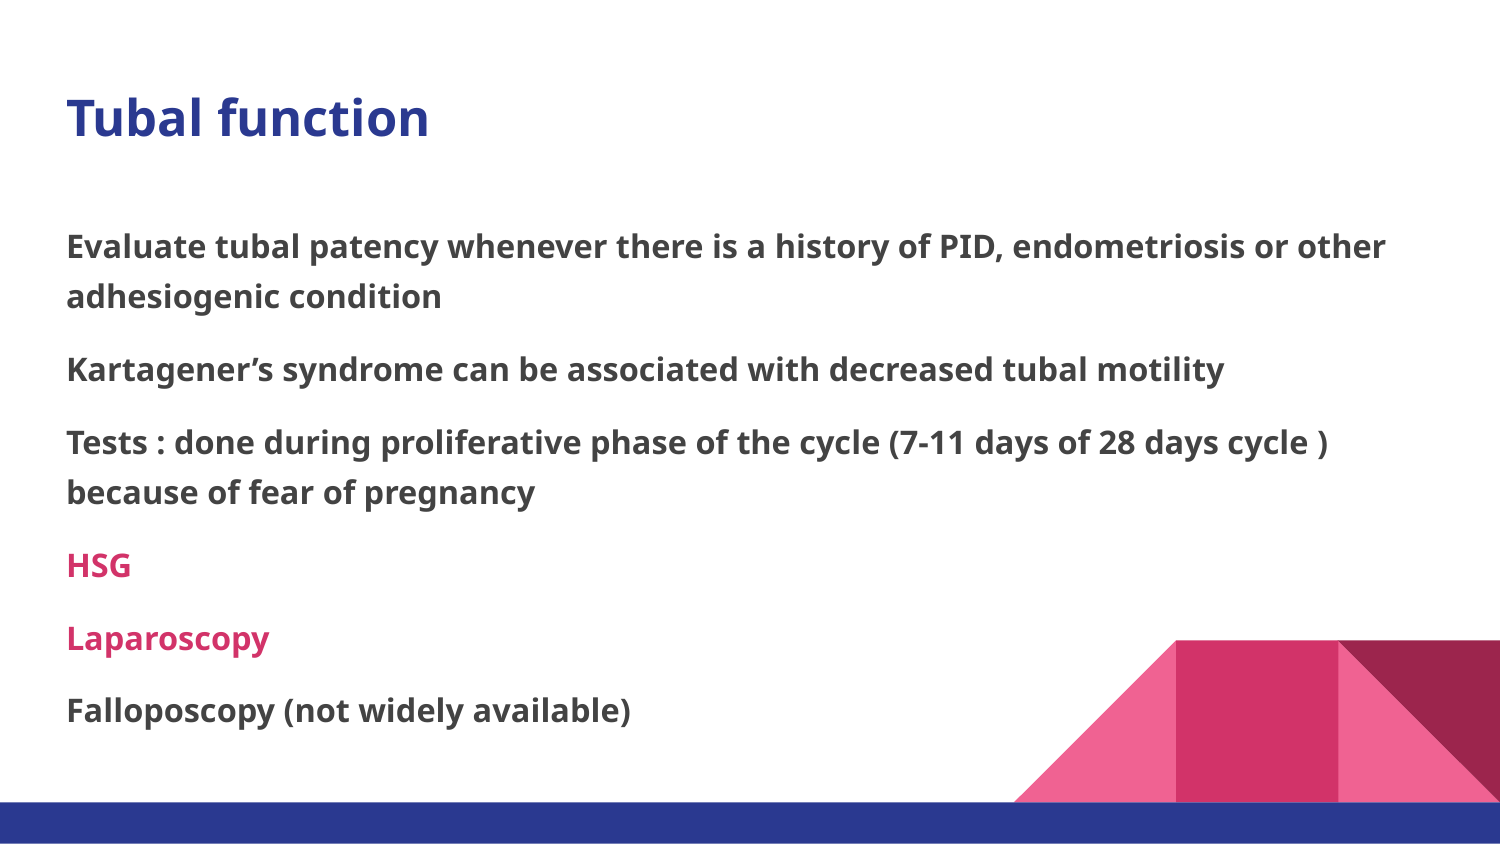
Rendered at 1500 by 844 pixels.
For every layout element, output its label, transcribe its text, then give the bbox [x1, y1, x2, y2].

title Tubal function [51, 67, 1449, 167]
list Evaluate tubal patency whenever there is a history of PID, endometriosis or other adhesiogenic condition Kartagener’s syndrome can be associated with decreased tubal motility Tests : done during proliferative phase of the cycle (7-11 days of 28 days cycle ) because of fear of pregnancy HSG Laparoscopy Falloposcopy (not widely available) [51, 201, 1449, 750]
